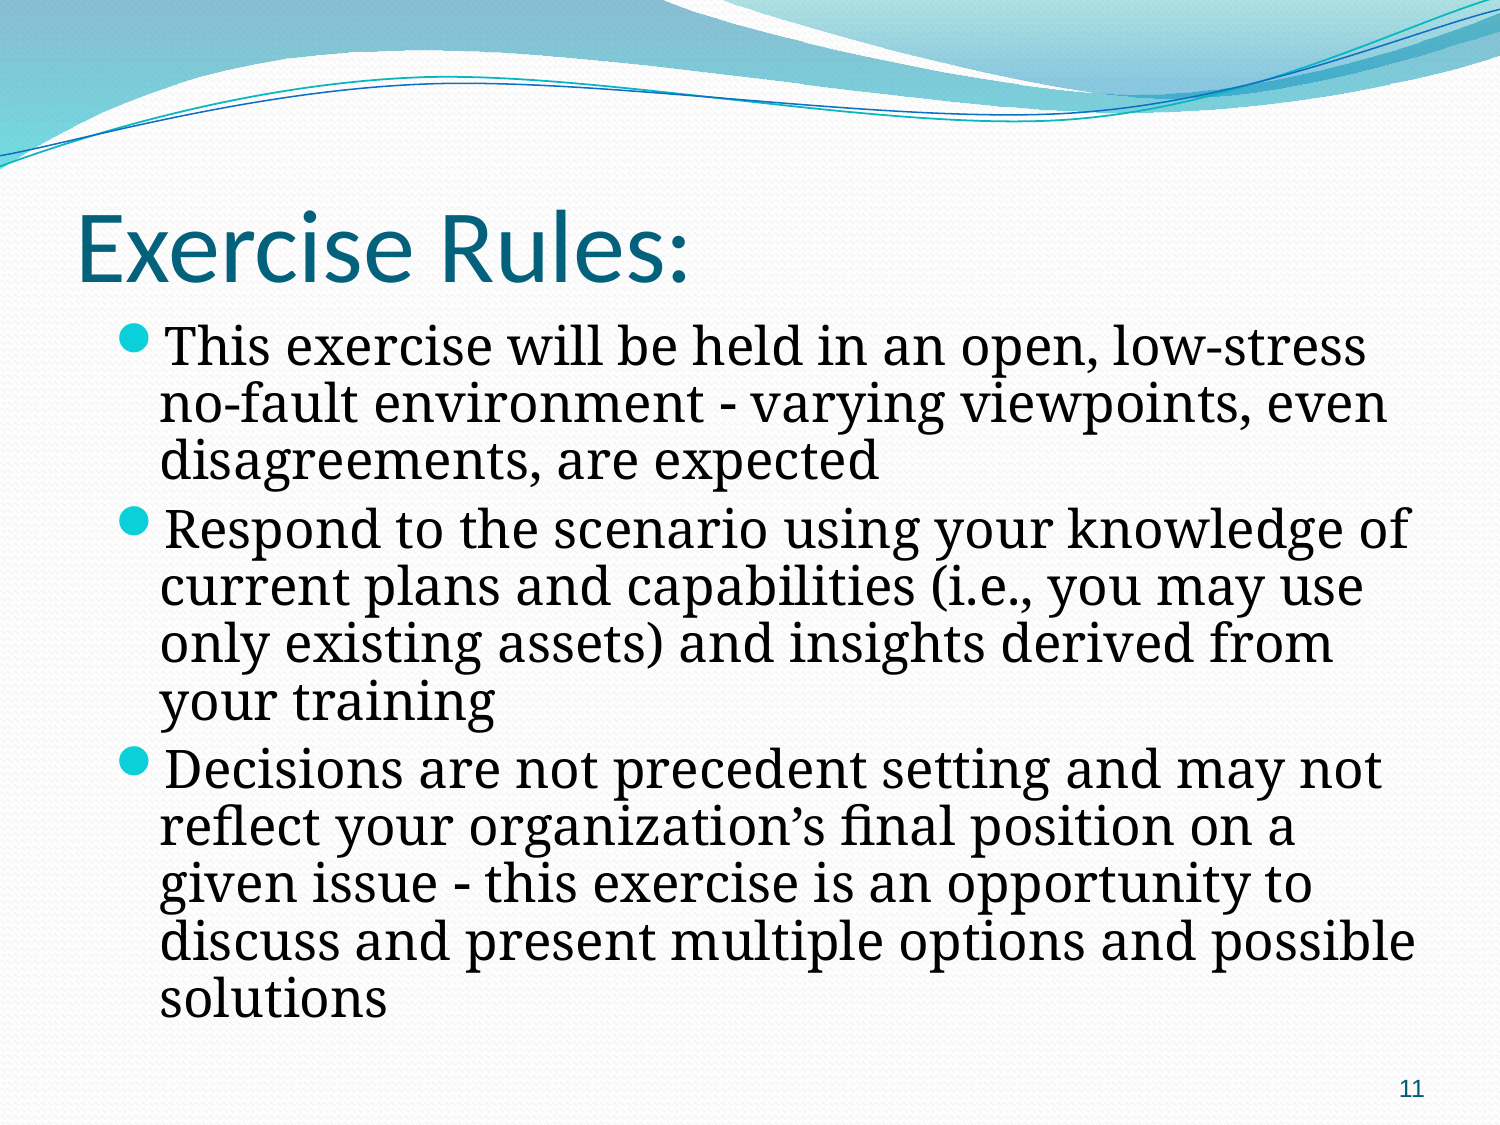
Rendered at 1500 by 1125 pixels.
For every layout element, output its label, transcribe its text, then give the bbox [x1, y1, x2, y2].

list This exercise will be held in an open, low-stress no-fault environment  varying viewpoints, even disagreements, are expected Respond to the scenario using your knowledge of current plans and capabilities (i.e., you may use only existing assets) and insights derived from your training Decisions are not precedent setting and may not reflect your organization’s final position on a given issue  this exercise is an opportunity to discuss and present multiple options and possible solutions [100, 311, 1438, 1037]
title Exercise Rules: [75, 115, 1425, 303]
slide_number 11 [1299, 1042, 1425, 1103]
